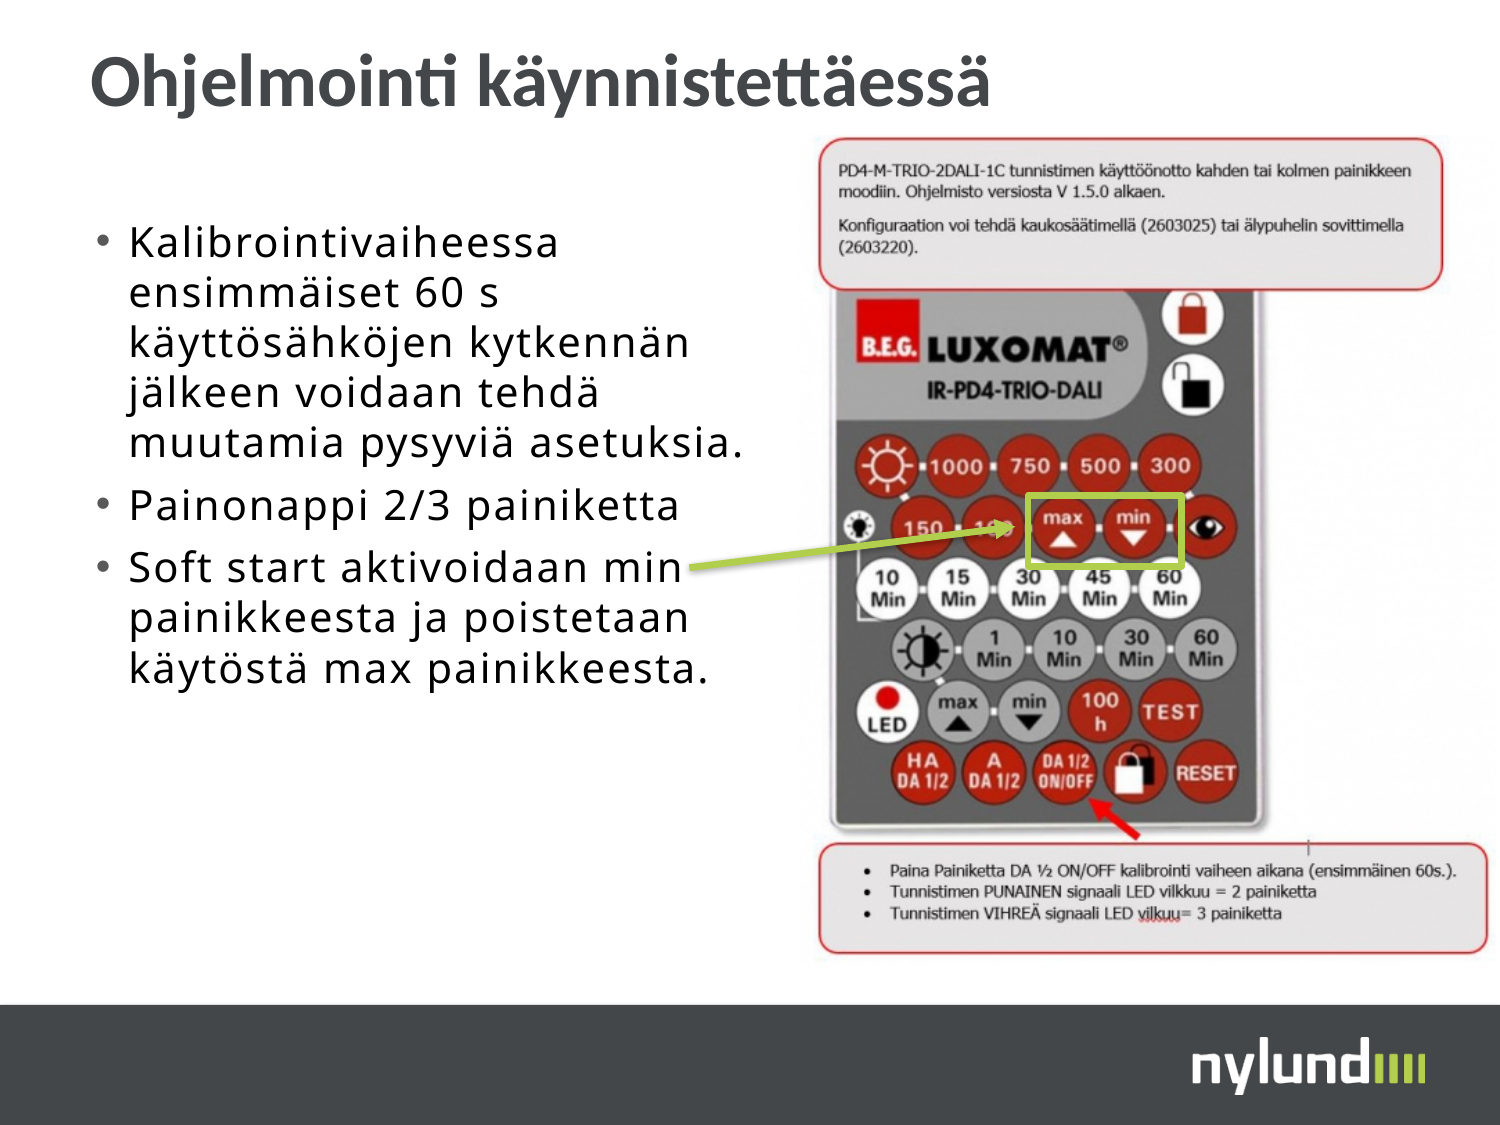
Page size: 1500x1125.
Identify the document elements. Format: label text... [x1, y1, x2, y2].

title Ohjelmointi käynnistettäessä [75, 0, 1425, 173]
picture [798, 135, 1496, 966]
list Kalibrointivaiheessa ensimmäiset 60 s käyttösähköjen kytkennän jälkeen voidaan tehdä muutamia pysyviä asetuksia. Painonappi 2/3 painiketta Soft start aktivoidaan min painikkeesta ja poistetaan käytöstä max painikkeesta. [75, 208, 821, 1012]
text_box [689, 526, 1016, 568]
